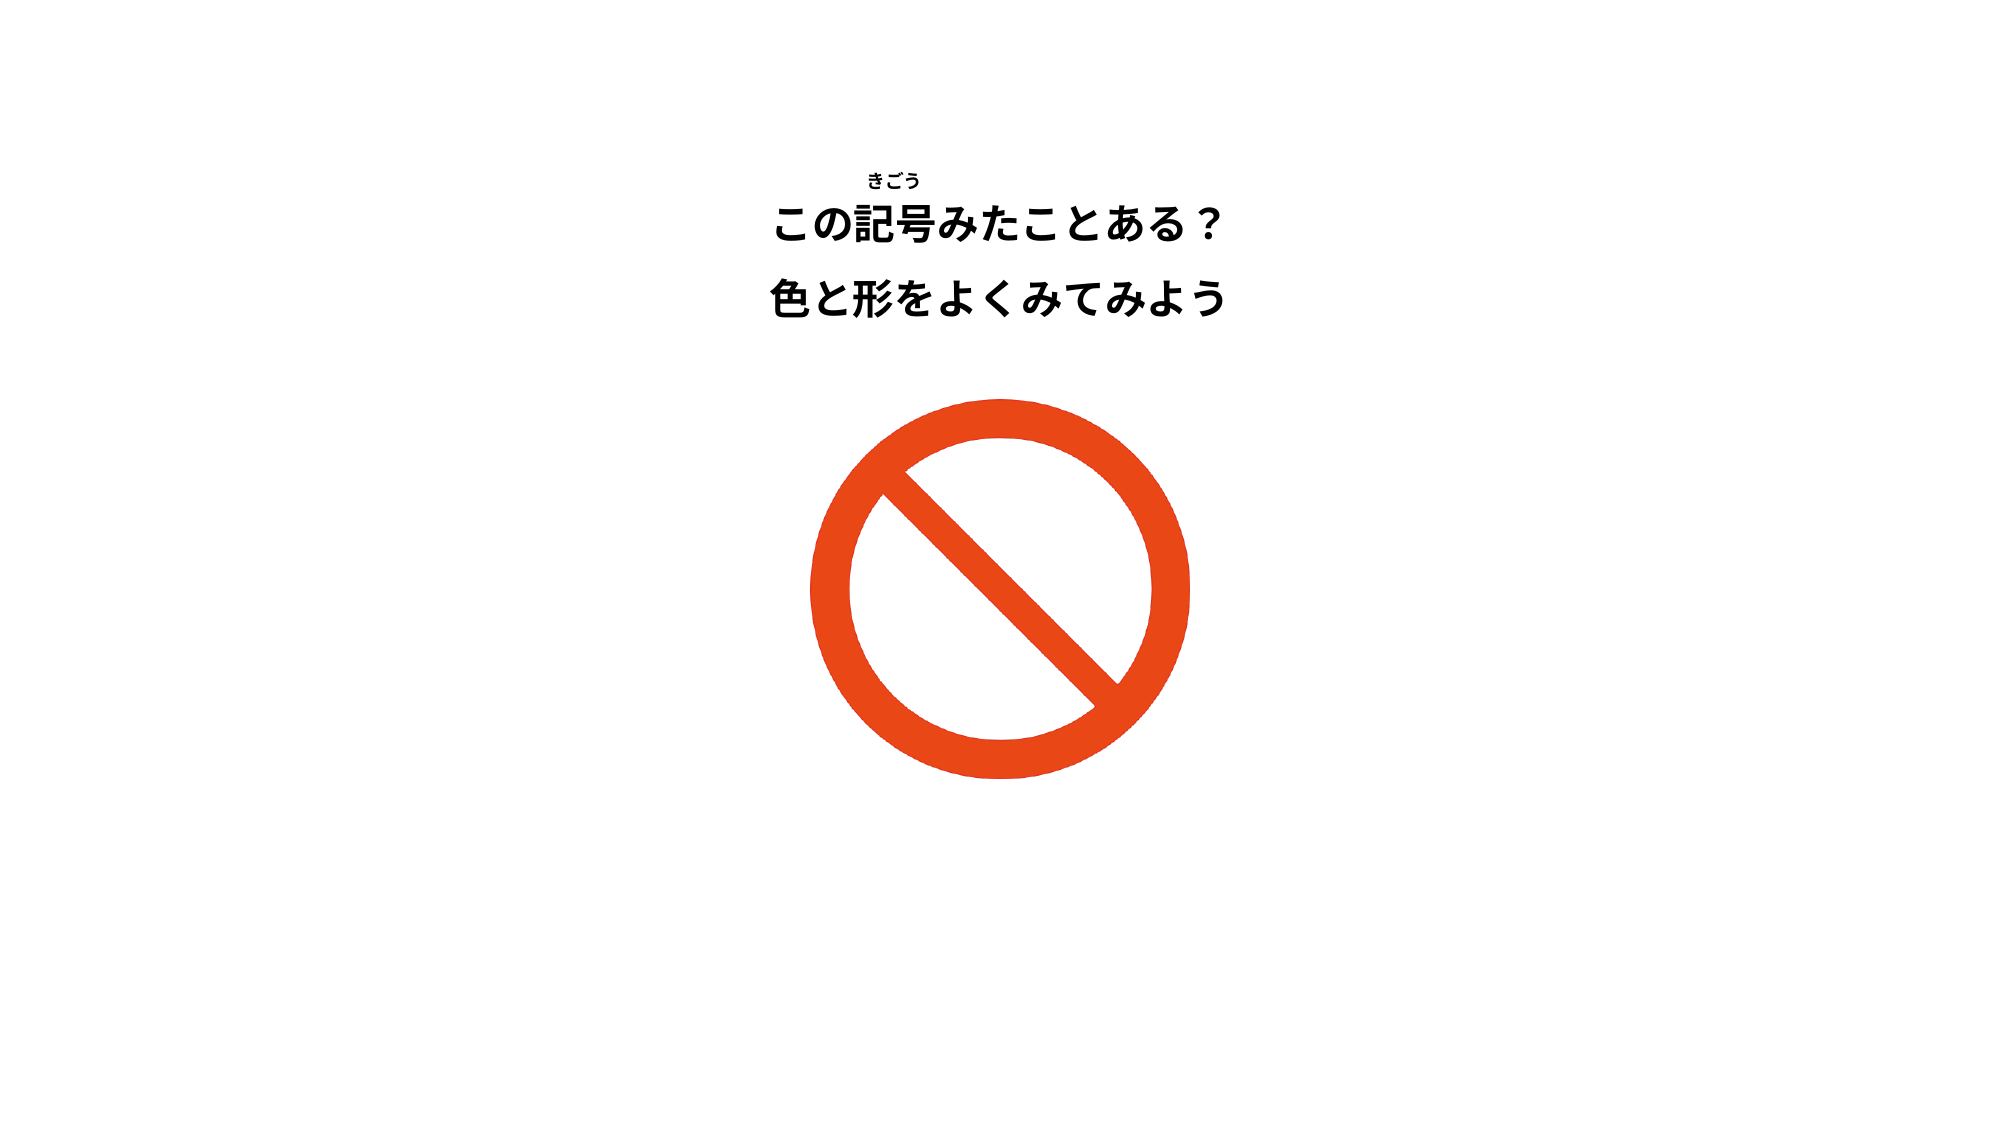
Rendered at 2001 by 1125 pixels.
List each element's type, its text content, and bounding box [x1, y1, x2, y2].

text_box きごう [814, 151, 975, 200]
text_box この記号みたことある？ 色と形をよくみてみよう [754, 166, 1246, 331]
picture [810, 399, 1190, 779]
